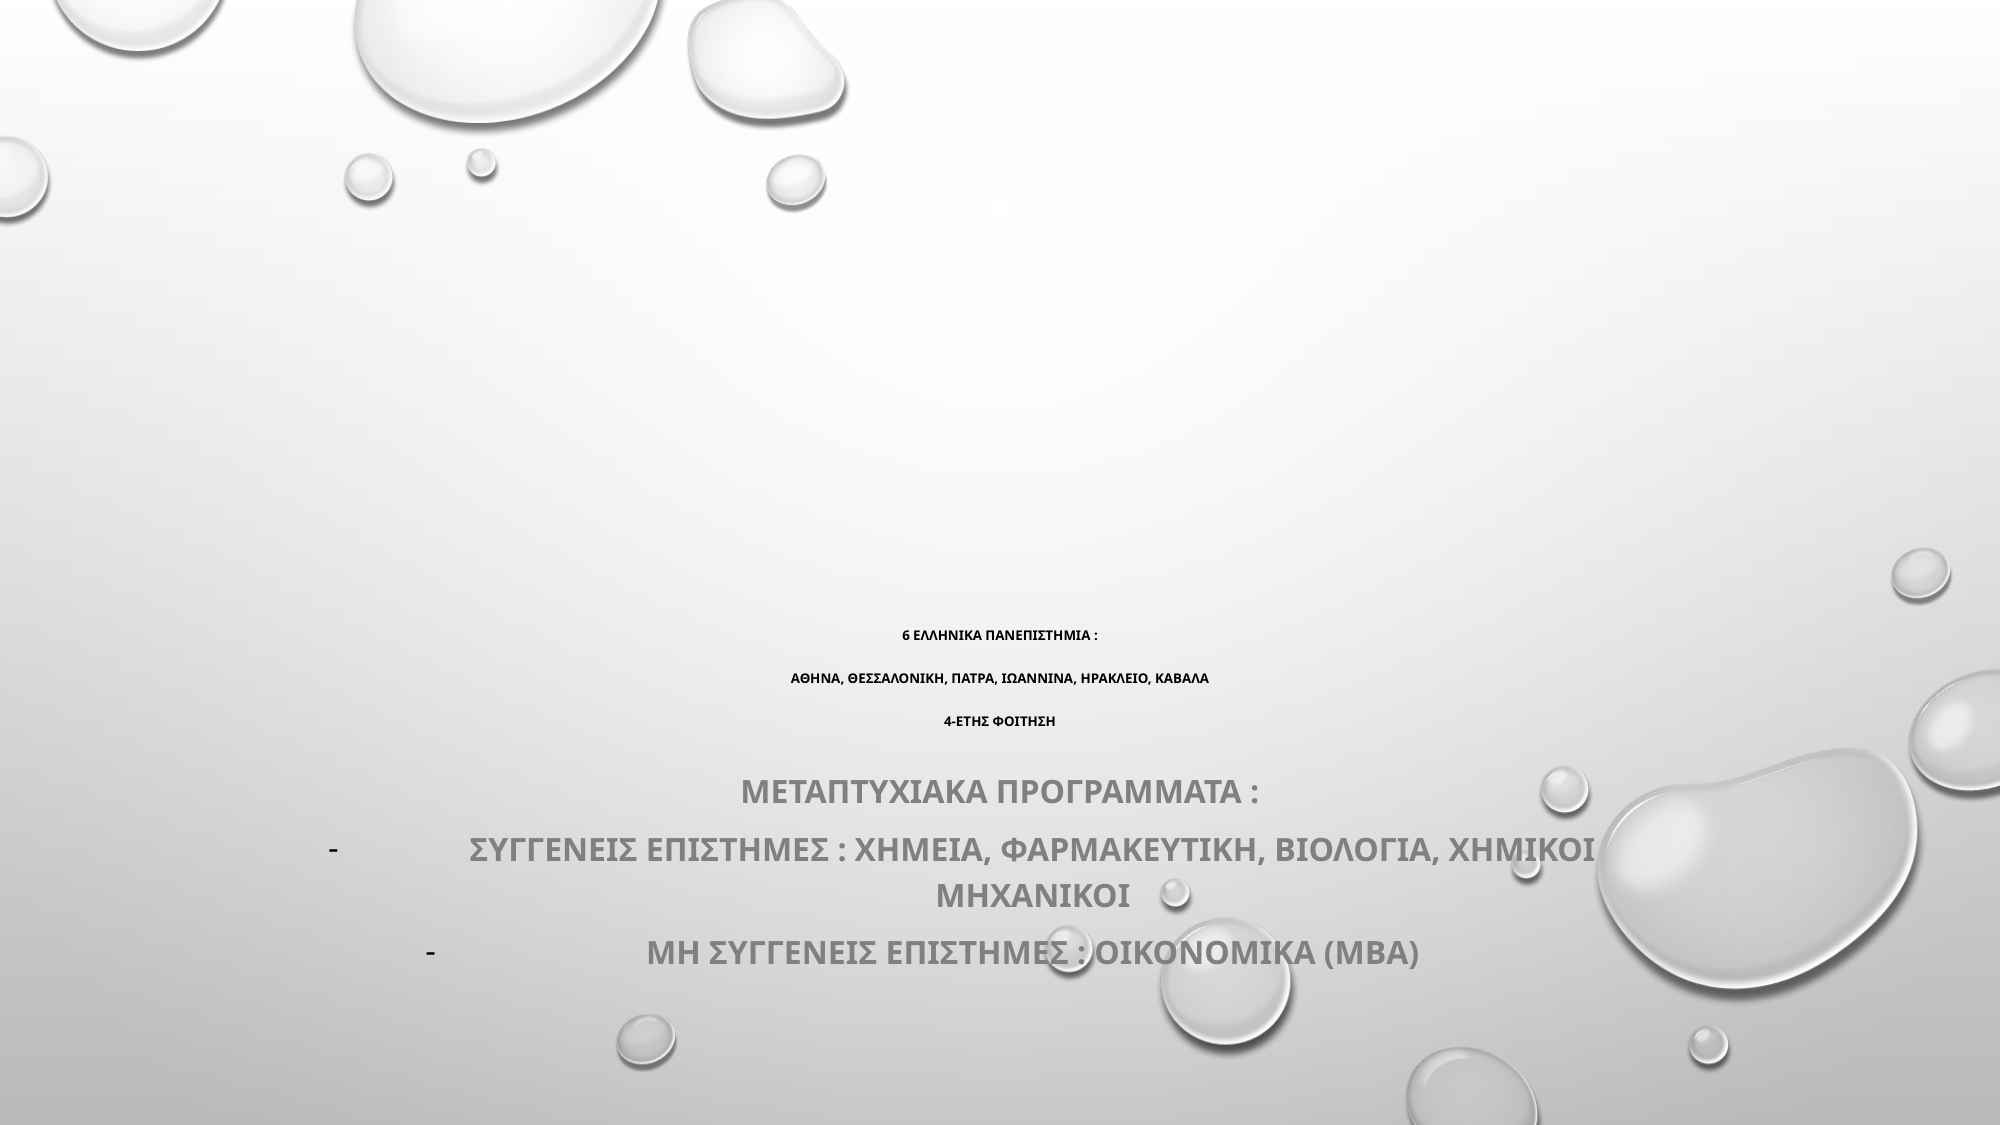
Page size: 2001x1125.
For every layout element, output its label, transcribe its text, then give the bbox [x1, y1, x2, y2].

picture [0, 0, 2000, 1125]
subtitle Μεταπτυχιακα προγραμματα : Συγγενεισ επιστημεσ : Χημεια, φαρμακευτικη, βιολογια, χημικοι μηχανικοι Μη συγγενεισ επιστημεσ : οικονομικα (ΜΒΑ) [287, 756, 1713, 982]
title 6 ελληνικα Πανεπιστημια : αθηνα, θεσσαλονικη, πατρα, ιωαννινα, ηρακλειο, καβαλα 4-ετησ φοιτηση [287, 281, 1713, 756]
